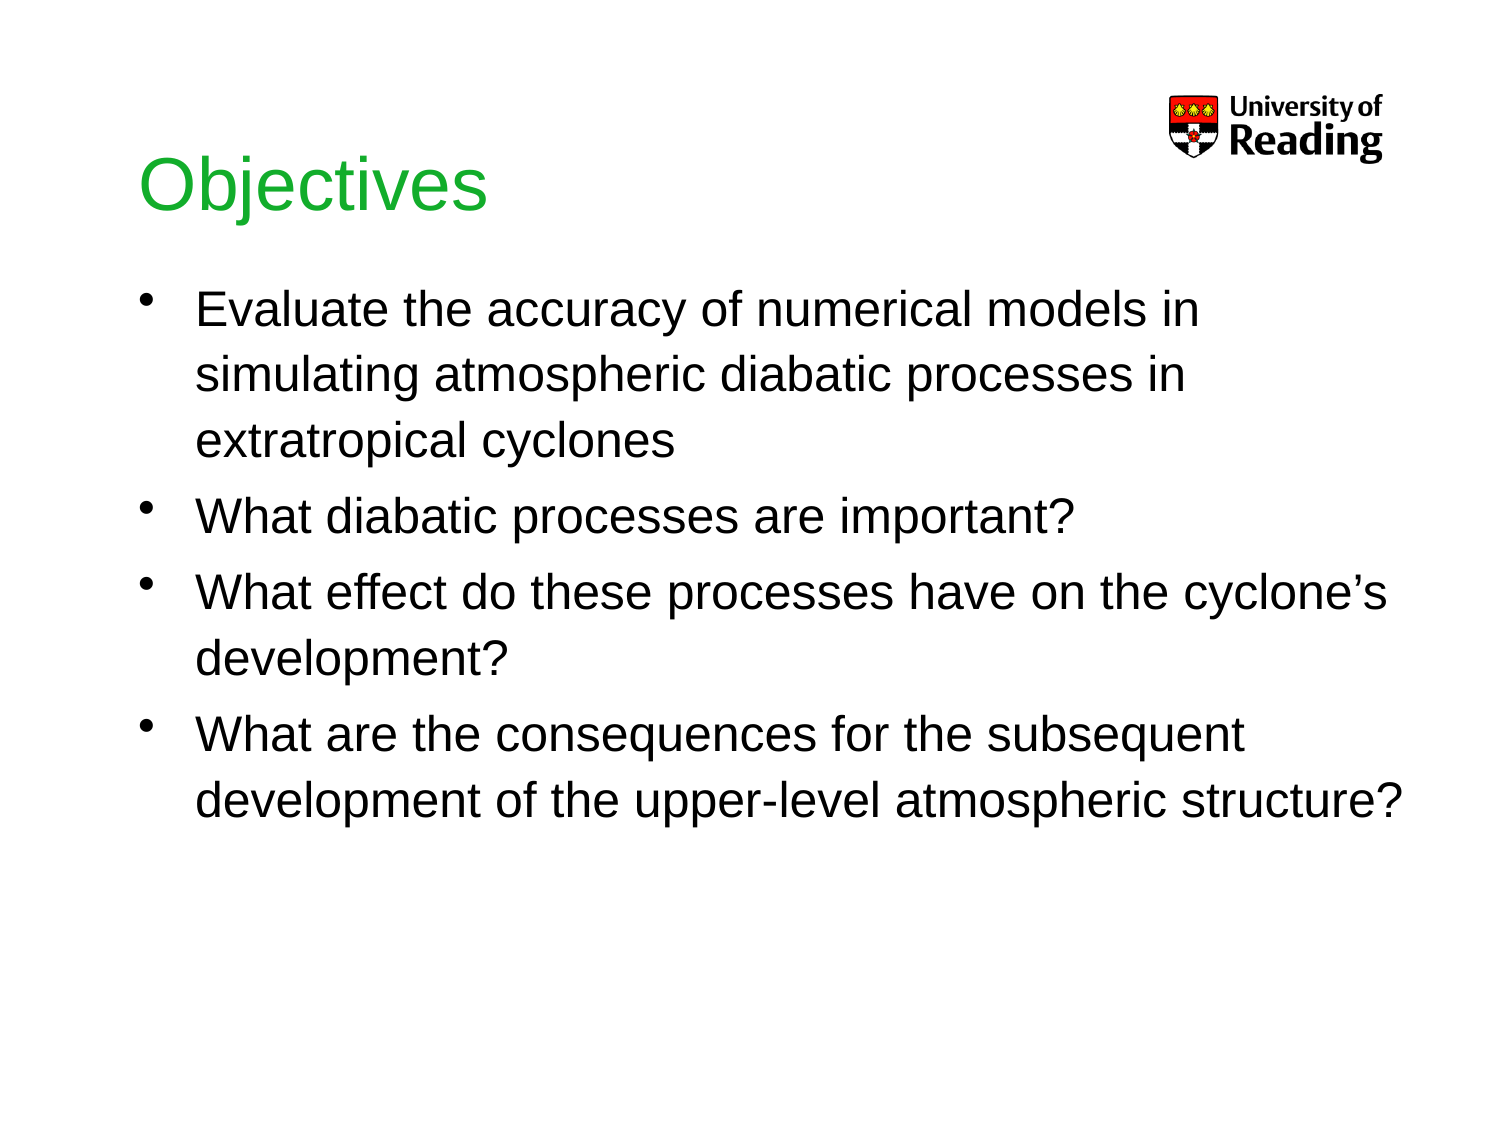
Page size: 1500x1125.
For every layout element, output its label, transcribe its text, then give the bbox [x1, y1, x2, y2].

picture [1169, 94, 1383, 165]
title Objectives [123, 44, 1141, 233]
list Evaluate the accuracy of numerical models in simulating atmospheric diabatic processes in extratropical cyclones What diabatic processes are important? What effect do these processes have on the cyclone’s development? What are the consequences for the subsequent development of the upper-level atmospheric structure? [123, 262, 1426, 976]
